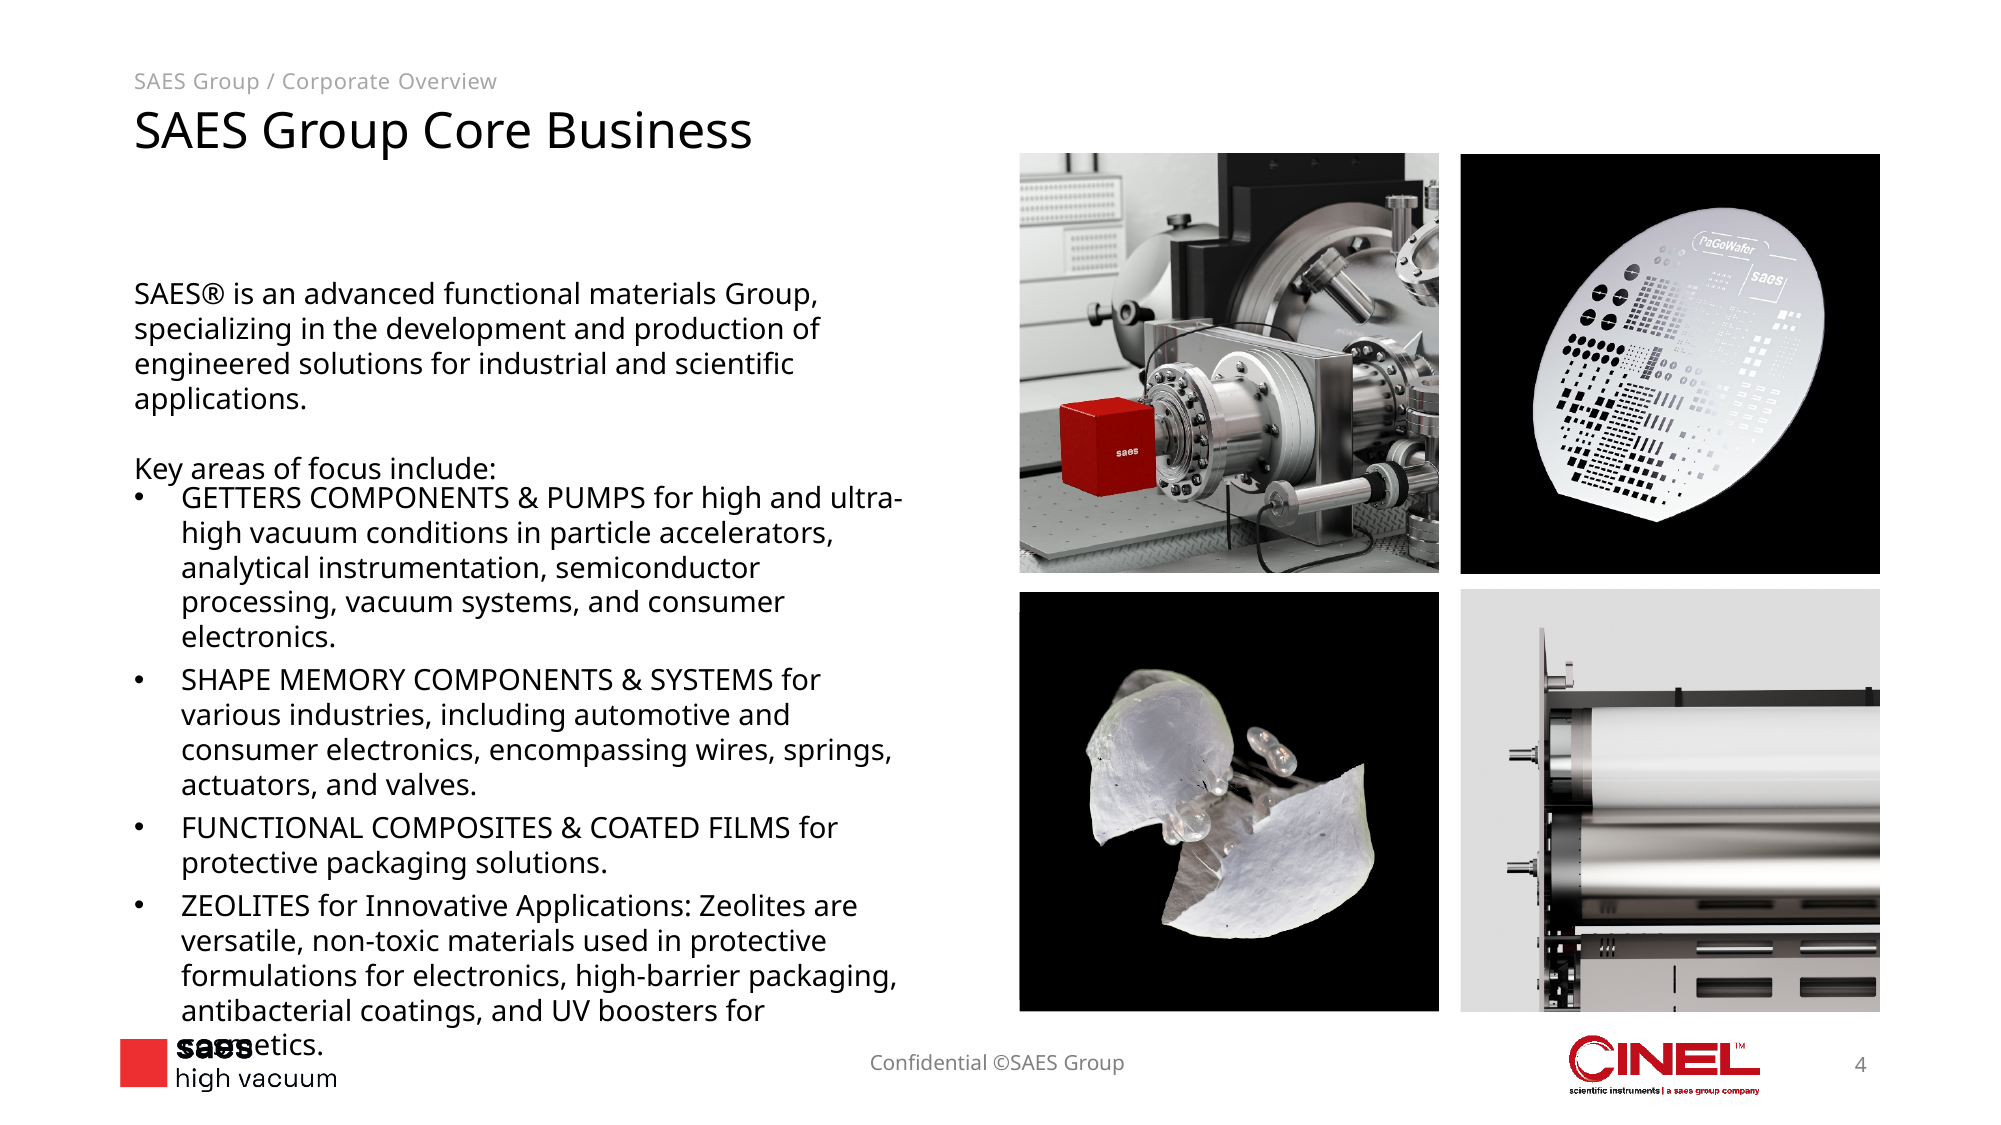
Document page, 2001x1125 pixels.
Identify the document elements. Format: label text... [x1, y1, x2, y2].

text_box GETTERS COMPONENTS & PUMPS for high and ultra-high vacuum conditions in particle accelerators, analytical instrumentation, semiconductor processing, vacuum systems, and consumer electronics. SHAPE MEMORY COMPONENTS & SYSTEMS for various industries, including automotive and consumer electronics, encompassing wires, springs, actuators, and valves. FUNCTIONAL COMPOSITES & COATED FILMS for protective packaging solutions. ZEOLITES for Innovative Applications: Zeolites are versatile, non-toxic materials used in protective formulations for electronics, high-barrier packaging, antibacterial coatings, and UV boosters for cosmetics. [119, 493, 922, 1070]
picture [120, 1070, 336, 1092]
picture [1460, 589, 1881, 1012]
picture [1460, 153, 1881, 574]
footer Confidential ©SAES Group [662, 1033, 1338, 1094]
title SAES Group Core Business [119, 101, 1371, 162]
text_box SAES® is an advanced functional materials Group, specializing in the development and production of engineered solutions for industrial and scientific applications. Key areas of focus include: [119, 267, 922, 493]
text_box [1019, 591, 1440, 1012]
subtitle SAES Group / Corporate Overview [119, 60, 1371, 98]
picture [1503, 1022, 1826, 1106]
picture [1019, 152, 1440, 573]
